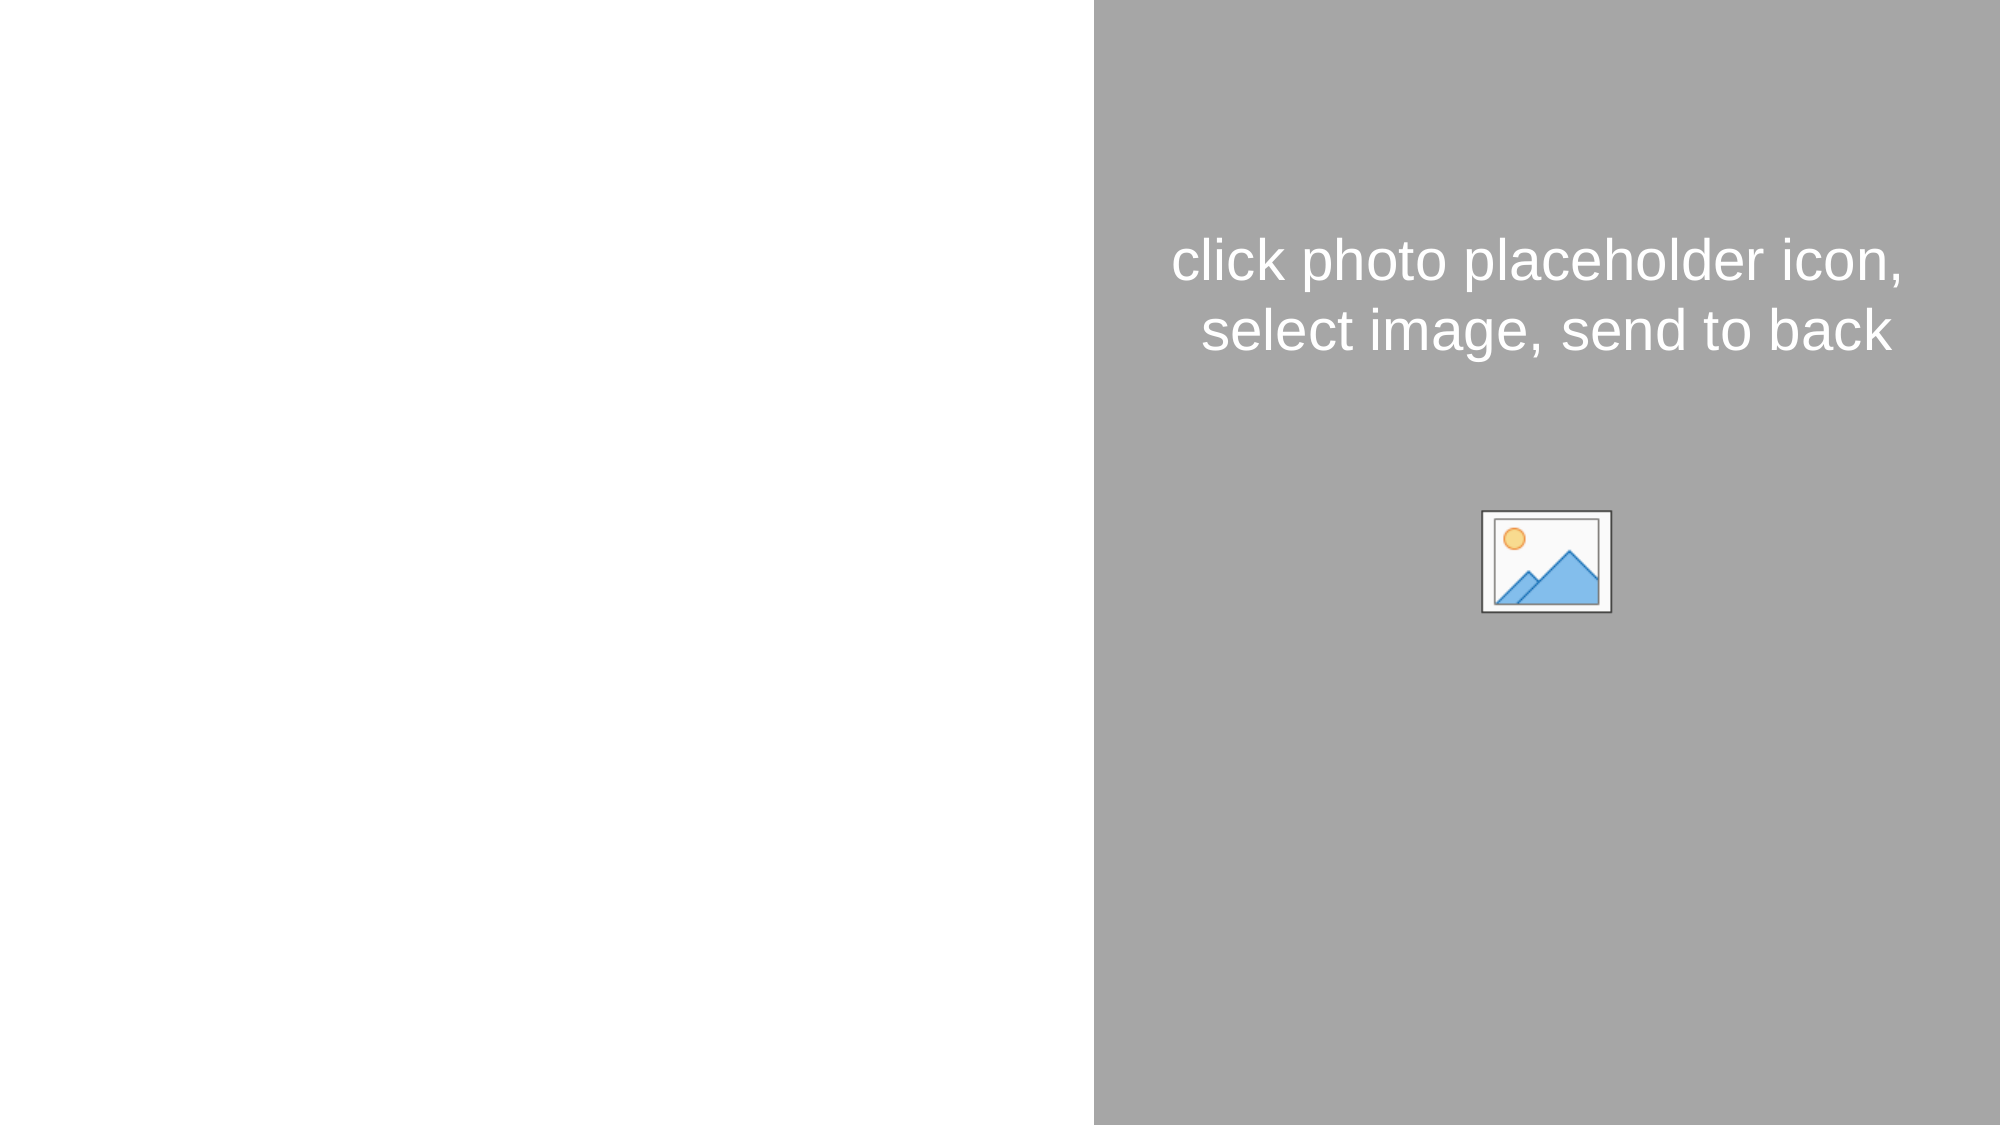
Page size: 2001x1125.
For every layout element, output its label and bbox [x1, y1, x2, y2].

picture [1094, 0, 2000, 1125]
